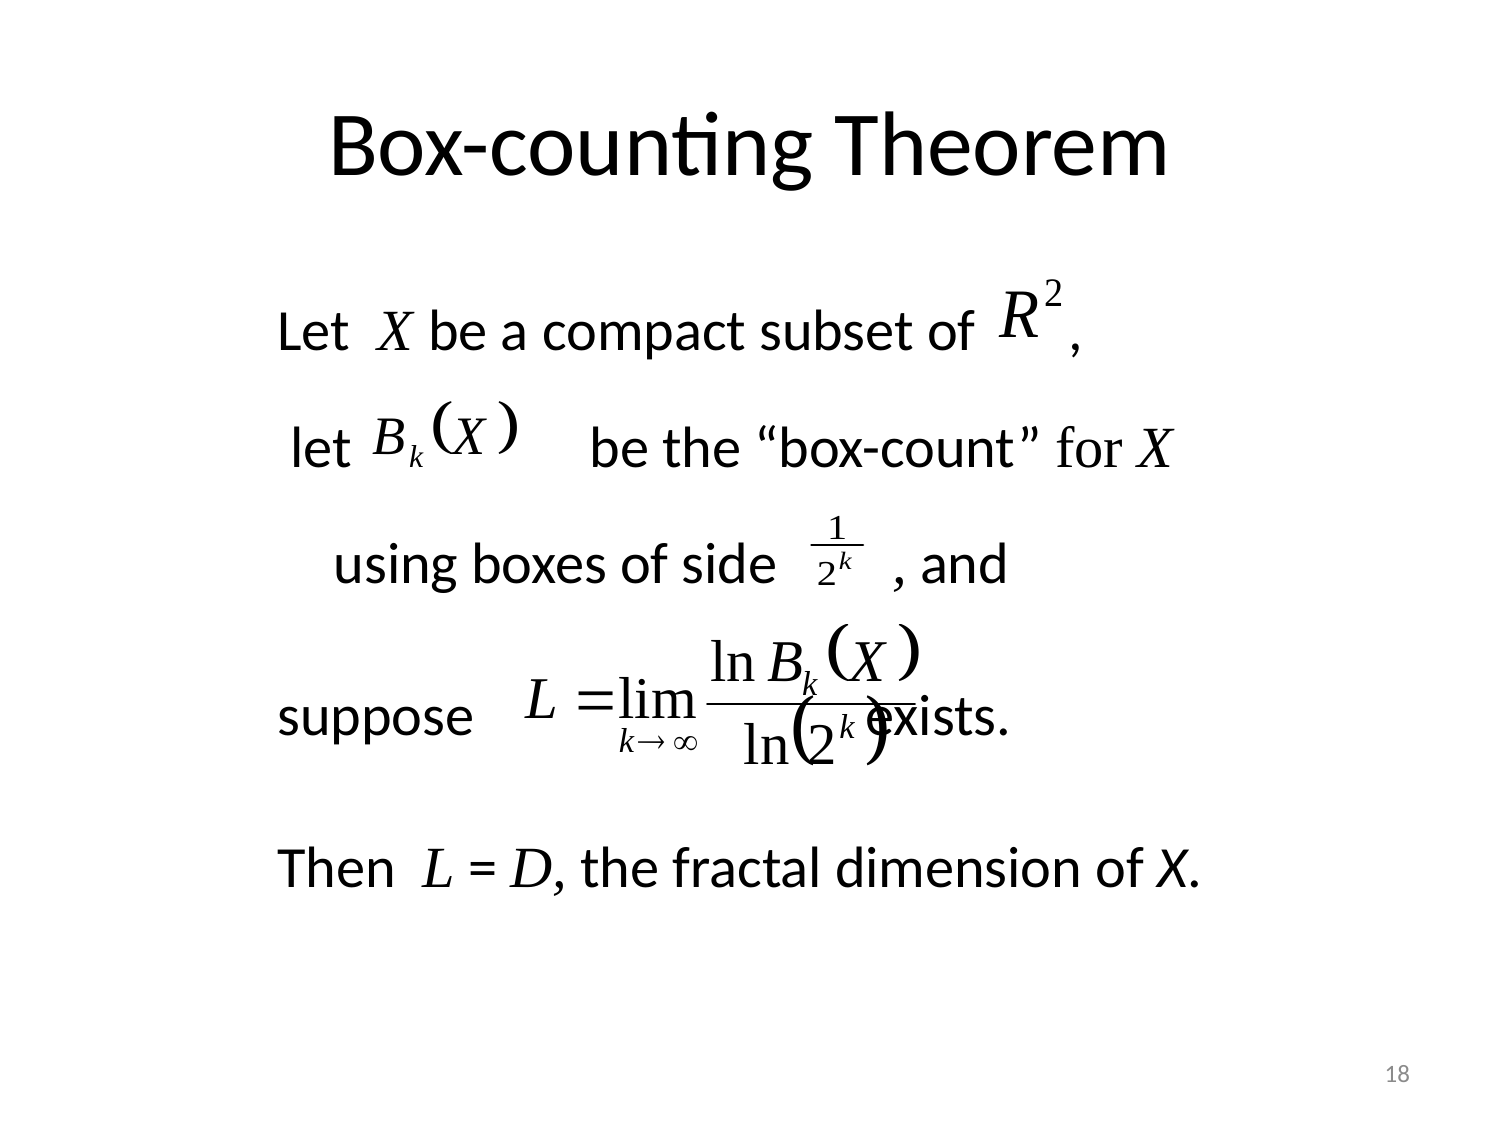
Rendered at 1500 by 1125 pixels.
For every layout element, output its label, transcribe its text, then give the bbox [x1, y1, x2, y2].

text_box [514, 624, 927, 788]
slide_number 18 [1074, 1042, 1425, 1103]
list Let X be a compact subset of , let be the “box-count” for X using boxes of side , and suppose exists. Then L = D, the fractal dimension of X. [262, 249, 1288, 993]
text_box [799, 499, 876, 601]
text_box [362, 399, 521, 482]
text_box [987, 262, 1076, 350]
title Box-counting Theorem [75, 45, 1425, 233]
